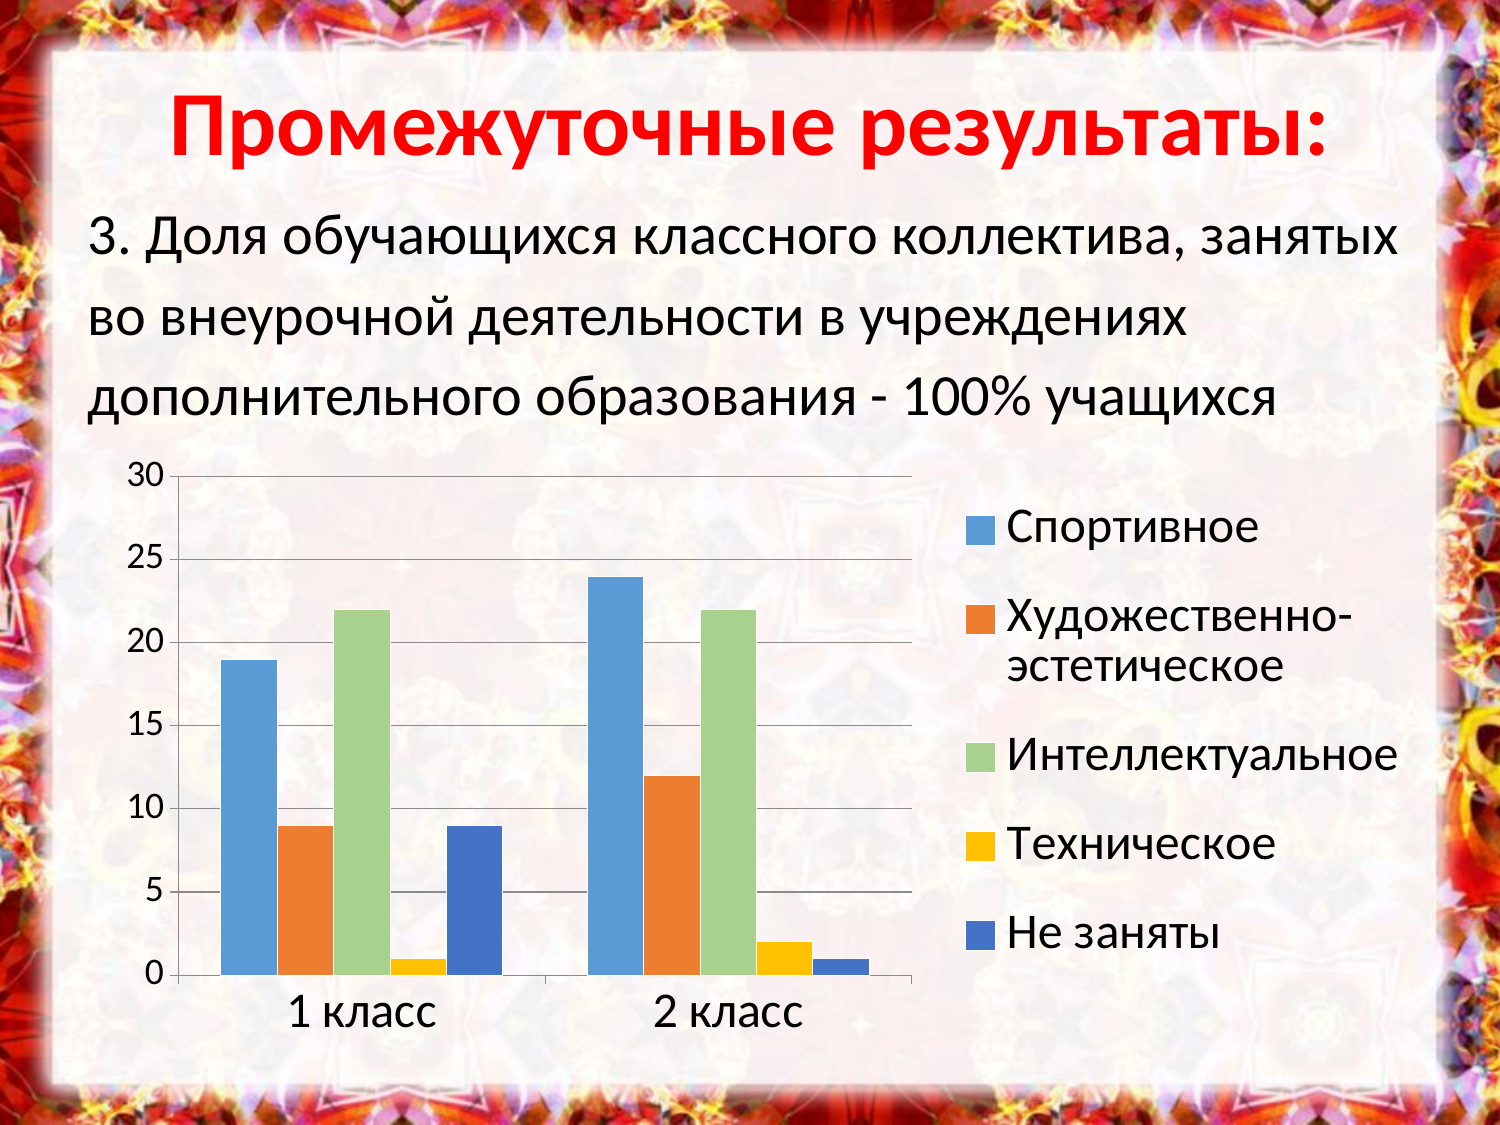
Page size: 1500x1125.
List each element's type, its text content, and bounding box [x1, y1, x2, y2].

picture [0, 0, 1500, 1125]
chart [99, 445, 1417, 1052]
list 3. Доля обучающихся классного коллектива, занятых во внеурочной деятельности в учреждениях дополнительного образования - 100% учащихся [72, 178, 1432, 440]
title Промежуточные результаты: [103, 66, 1397, 178]
